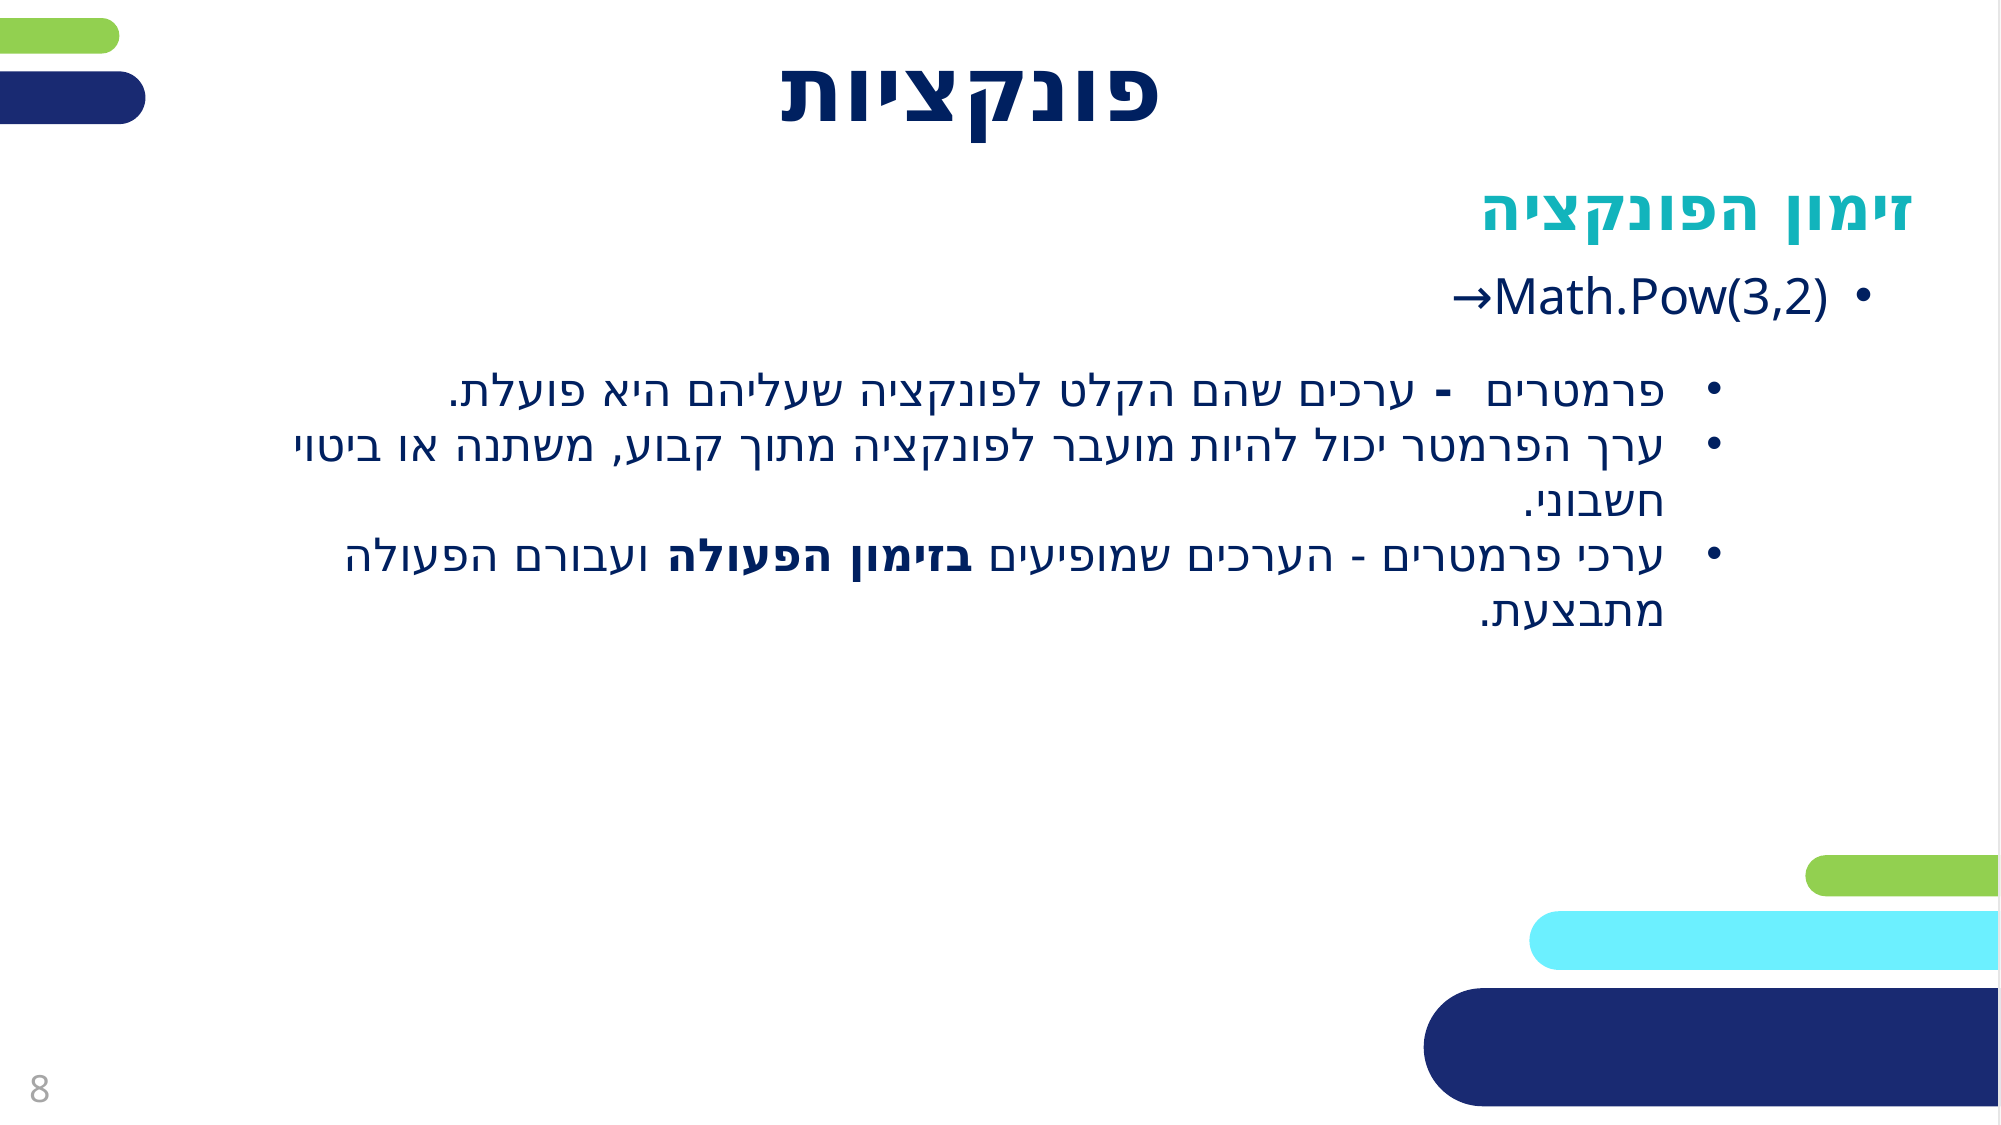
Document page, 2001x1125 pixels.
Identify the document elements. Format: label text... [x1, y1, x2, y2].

title פונקציות [168, 25, 1776, 144]
text_box [109, 282, 1941, 860]
list זימון הפונקציה [84, 168, 1916, 243]
text_box פרמטרים - ערכים שהם הקלט לפונקציה שעליהם היא פועלת. ערך הפרמטר יכול להיות מועבר לפונקציה מתוך קבוע, משתנה או ביטוי חשבוני. ערכי פרמטרים - הערכים שמופיעים בזימון הפעולה ועבורם הפעולה מתבצעת. [207, 352, 1737, 643]
